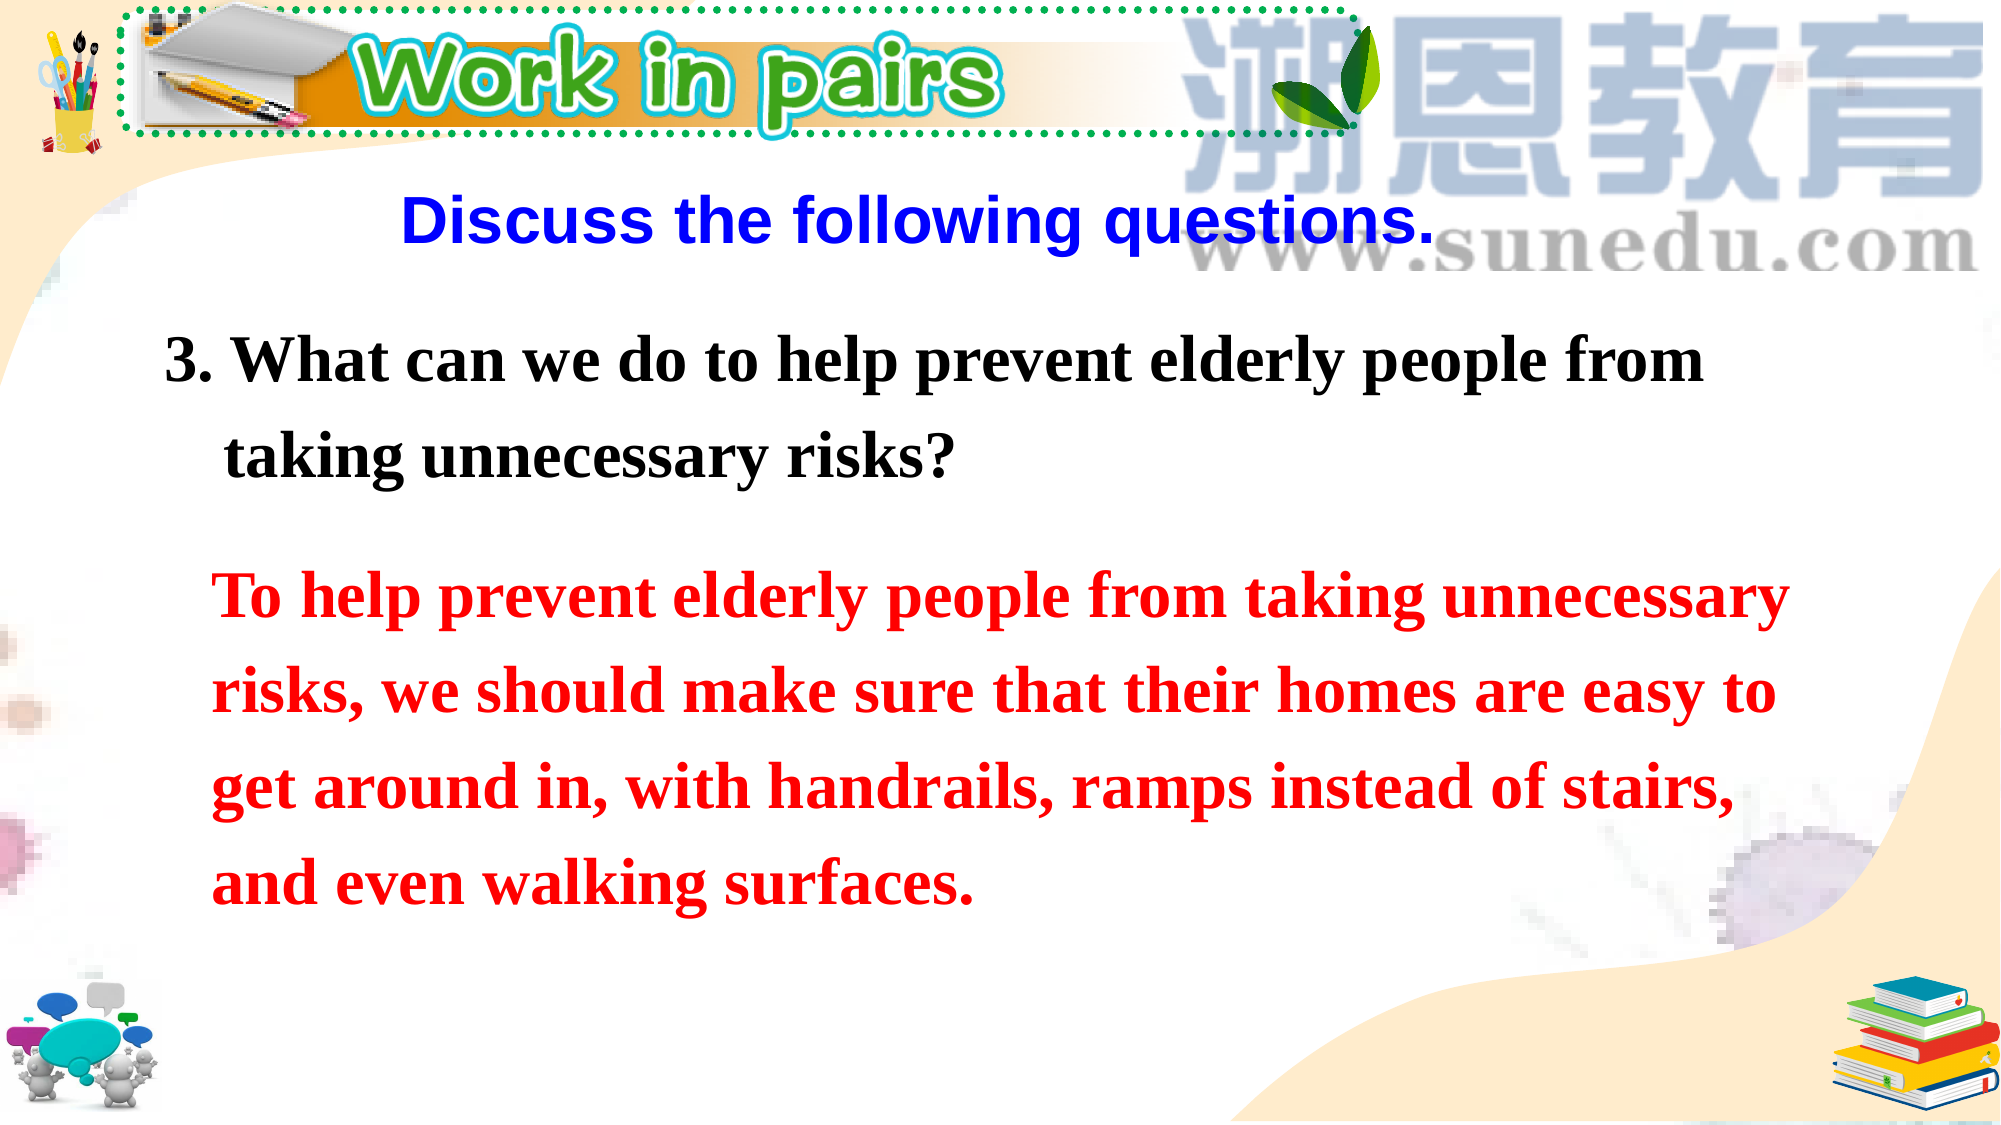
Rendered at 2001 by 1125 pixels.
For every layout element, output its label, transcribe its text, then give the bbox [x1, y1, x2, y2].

text_box Discuss the following questions. [385, 153, 1580, 265]
text_box 3. What can we do to help prevent elderly people from taking unnecessary risks? [149, 291, 1875, 499]
picture [0, 0, 2001, 1125]
picture [18, 27, 123, 158]
text_box To help prevent elderly people from taking unnecessary risks, we should make sure that their homes are easy to get around in, with handrails, ramps instead of stairs, and even walking surfaces. [196, 527, 1875, 926]
picture [1818, 961, 2001, 1120]
